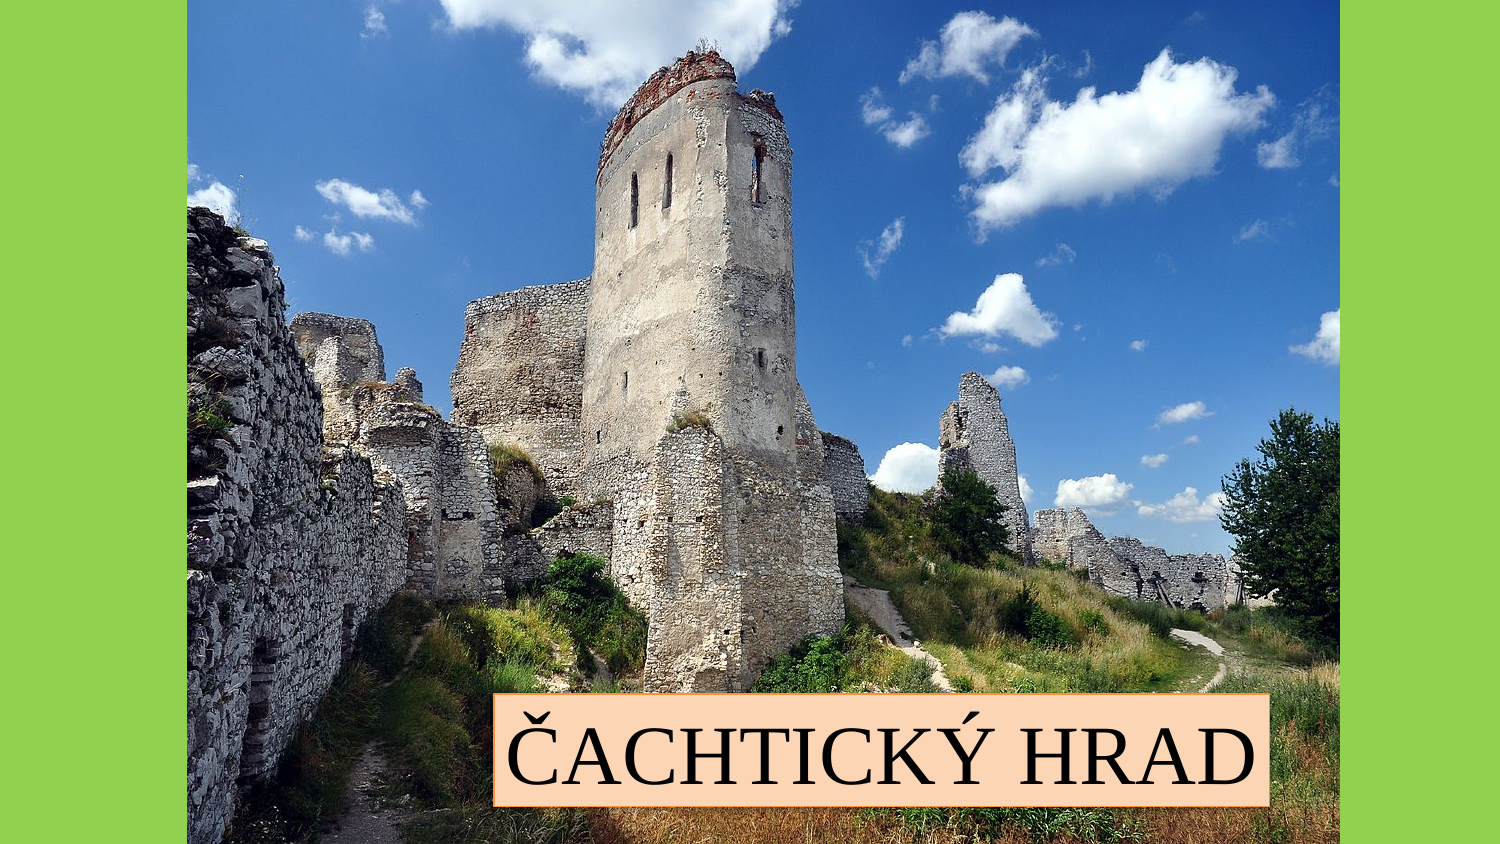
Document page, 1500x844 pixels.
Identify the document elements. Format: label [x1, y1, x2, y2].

picture [187, 0, 1340, 844]
